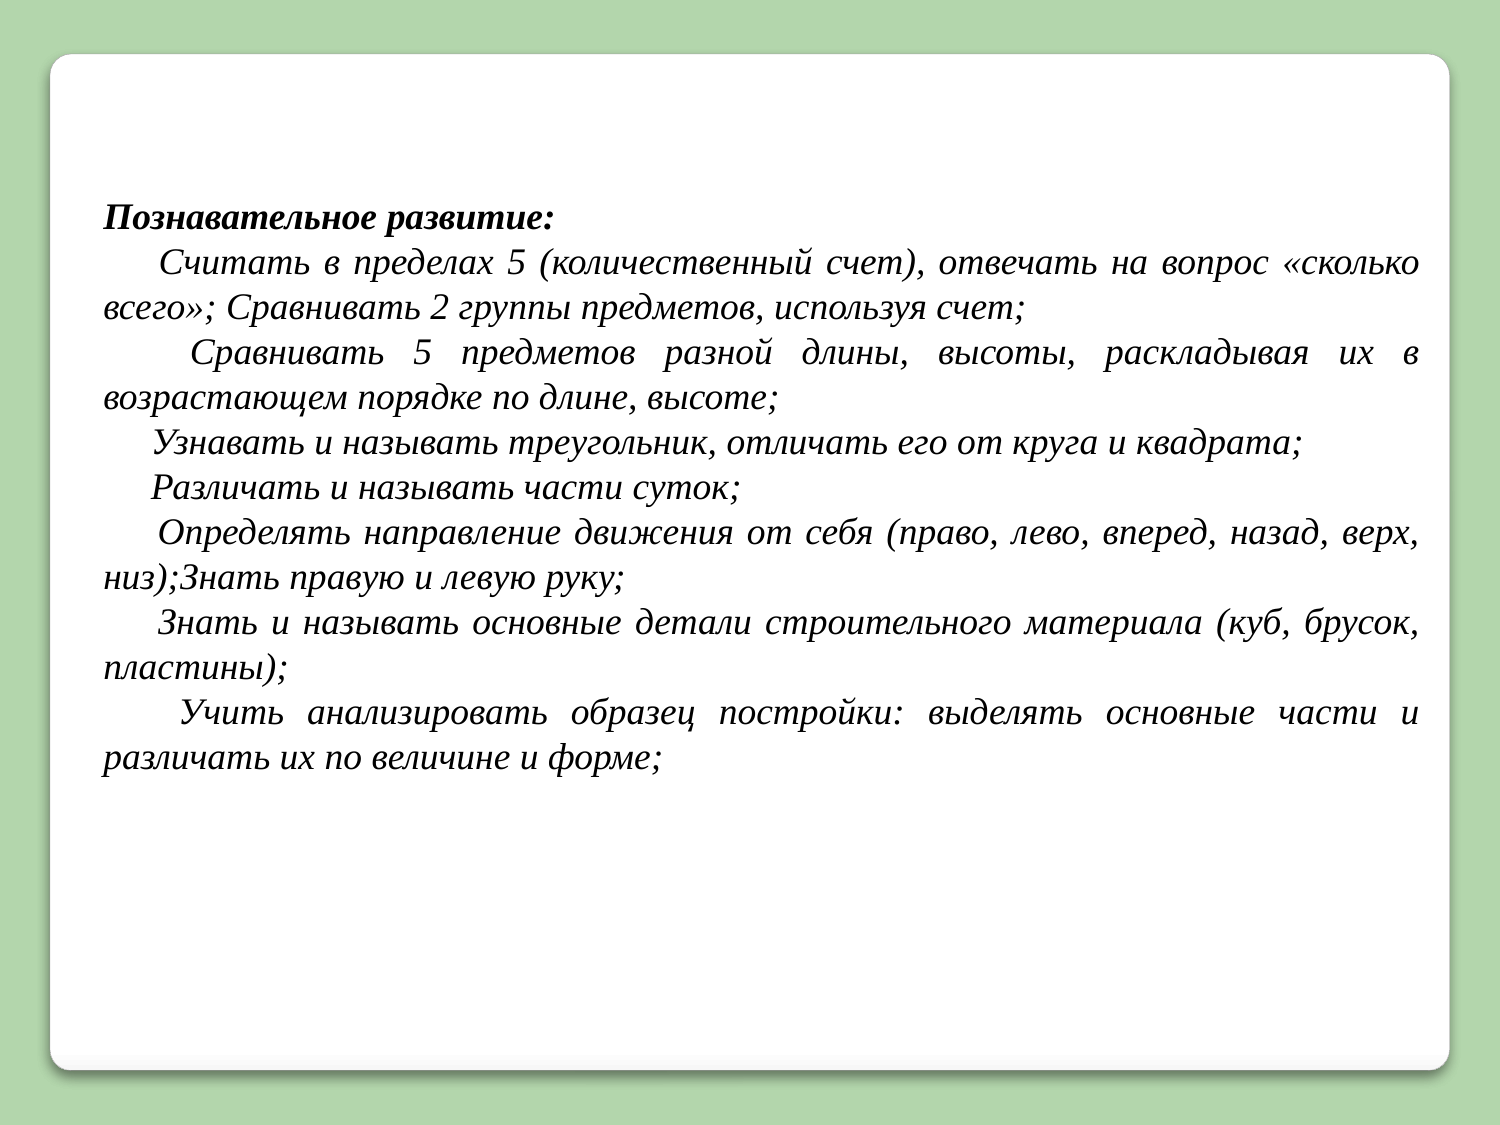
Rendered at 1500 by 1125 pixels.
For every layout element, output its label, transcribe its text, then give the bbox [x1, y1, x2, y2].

text_box Познавательное развитие: Считать в пределах 5 (количественный счет), отвечать на вопрос «сколько всего»; Сравнивать 2 группы предметов, используя счет; Сравнивать 5 предметов разной длины, высоты, раскладывая их в возрастающем порядке по длине, высоте; Узнавать и называть треугольник, отличать его от круга и квадрата; Различать и называть части суток; Определять направление движения от себя (право, лево, вперед, назад, верх, низ);Знать правую и левую руку; Знать и называть основные детали строительного материала (куб, брусок, пластины); Учить анализировать образец постройки: выделять основные части и различать их по величине и форме; [88, 184, 1436, 845]
